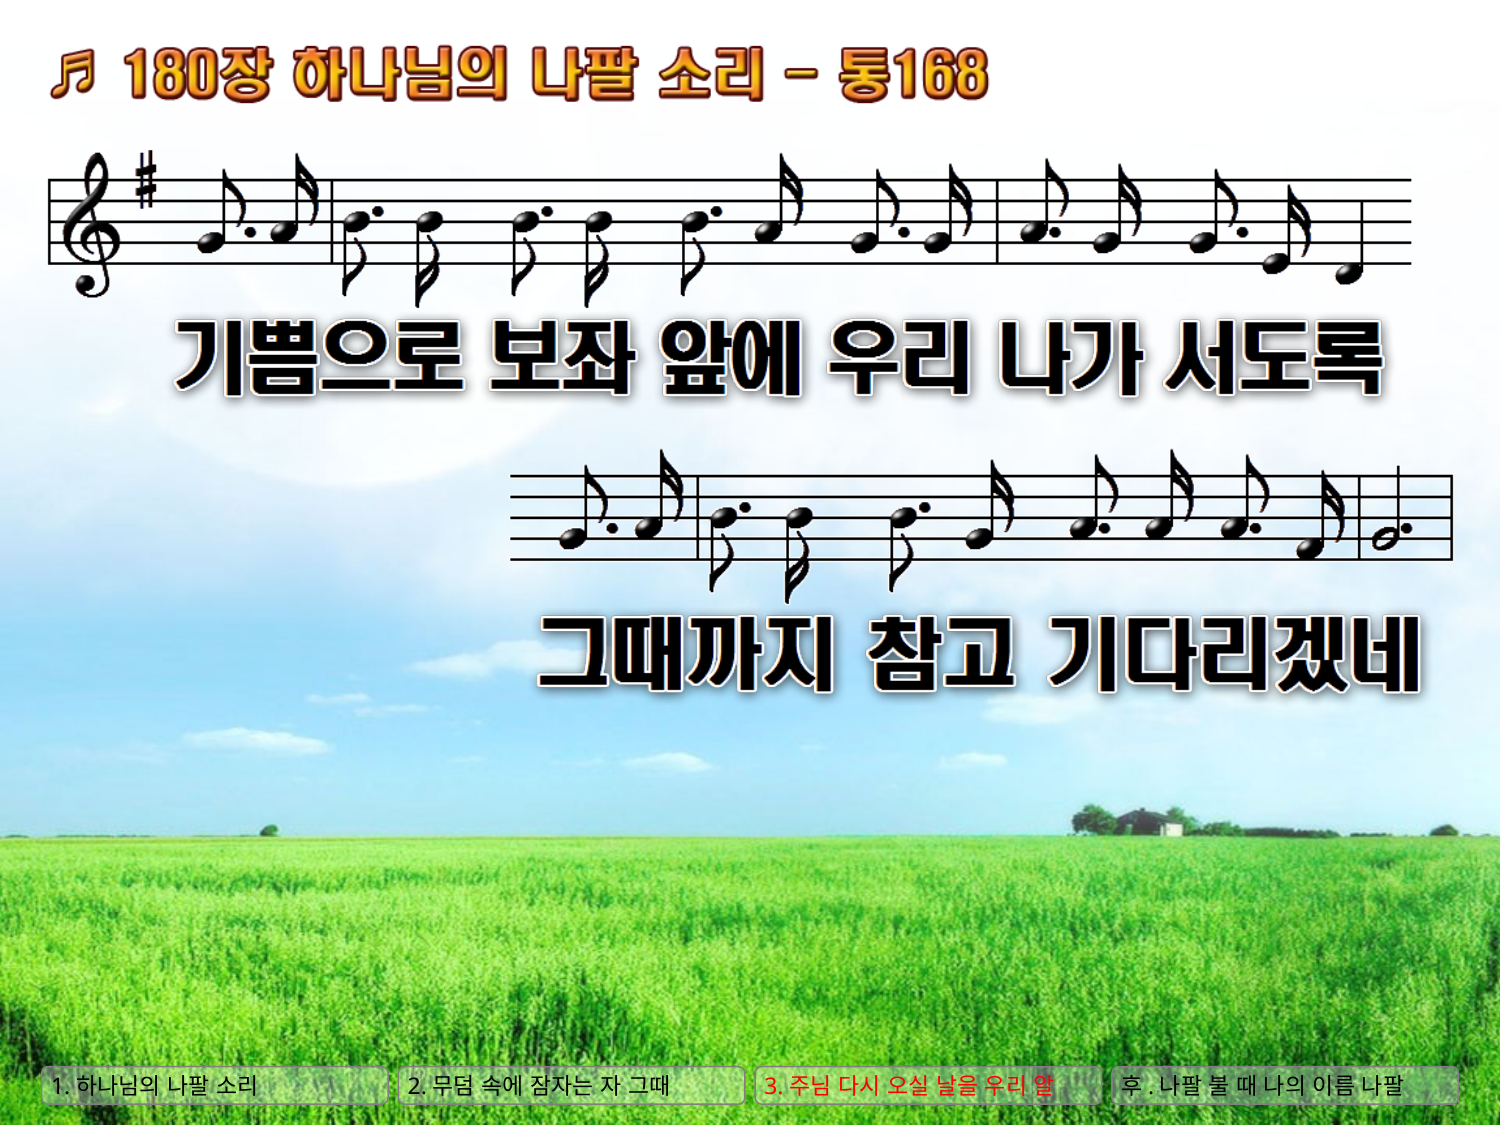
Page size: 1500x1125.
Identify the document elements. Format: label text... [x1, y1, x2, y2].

text_box 3.주님 다시 오실 날을 우리 알 [755, 1066, 1102, 1105]
text_box 1.하나님의 나팔 소리 [41, 1066, 389, 1105]
picture [0, 0, 1500, 1125]
text_box 2.무덤 속에 잠자는 자 그때 [398, 1066, 745, 1105]
text_box 후.나팔 불 때 나의 이름 나팔 [1111, 1066, 1459, 1105]
